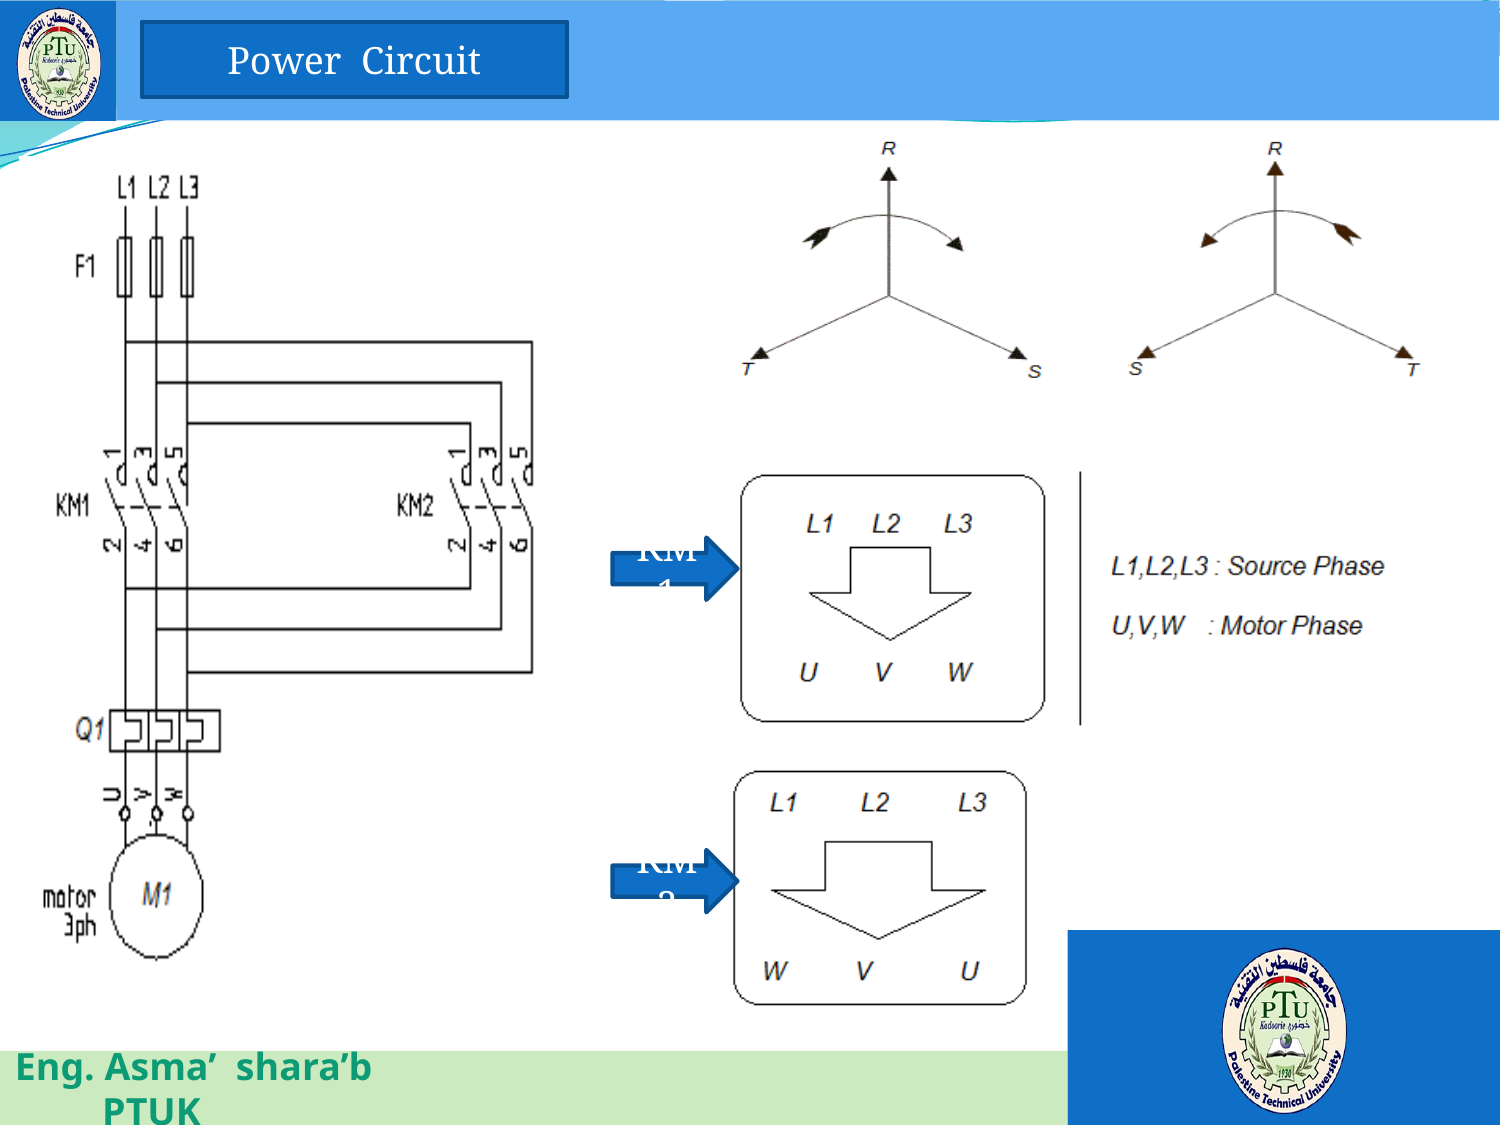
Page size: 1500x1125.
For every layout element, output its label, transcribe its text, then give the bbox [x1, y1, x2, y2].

text_box [117, 0, 1500, 123]
text_box KM2 [610, 847, 711, 915]
text_box [1067, 930, 1500, 1125]
text_box KM1 [610, 535, 717, 602]
text_box Eng. Asma’ shara’b PTUK [0, 1049, 1067, 1125]
text_box [74, 45, 1425, 233]
picture [1124, 137, 1429, 388]
picture [737, 137, 1060, 388]
text_box Power Circuit [140, 20, 569, 99]
picture [718, 453, 1408, 1044]
picture [1221, 946, 1347, 1114]
picture [16, 2, 104, 121]
picture [19, 155, 570, 982]
text_box [0, 0, 117, 121]
